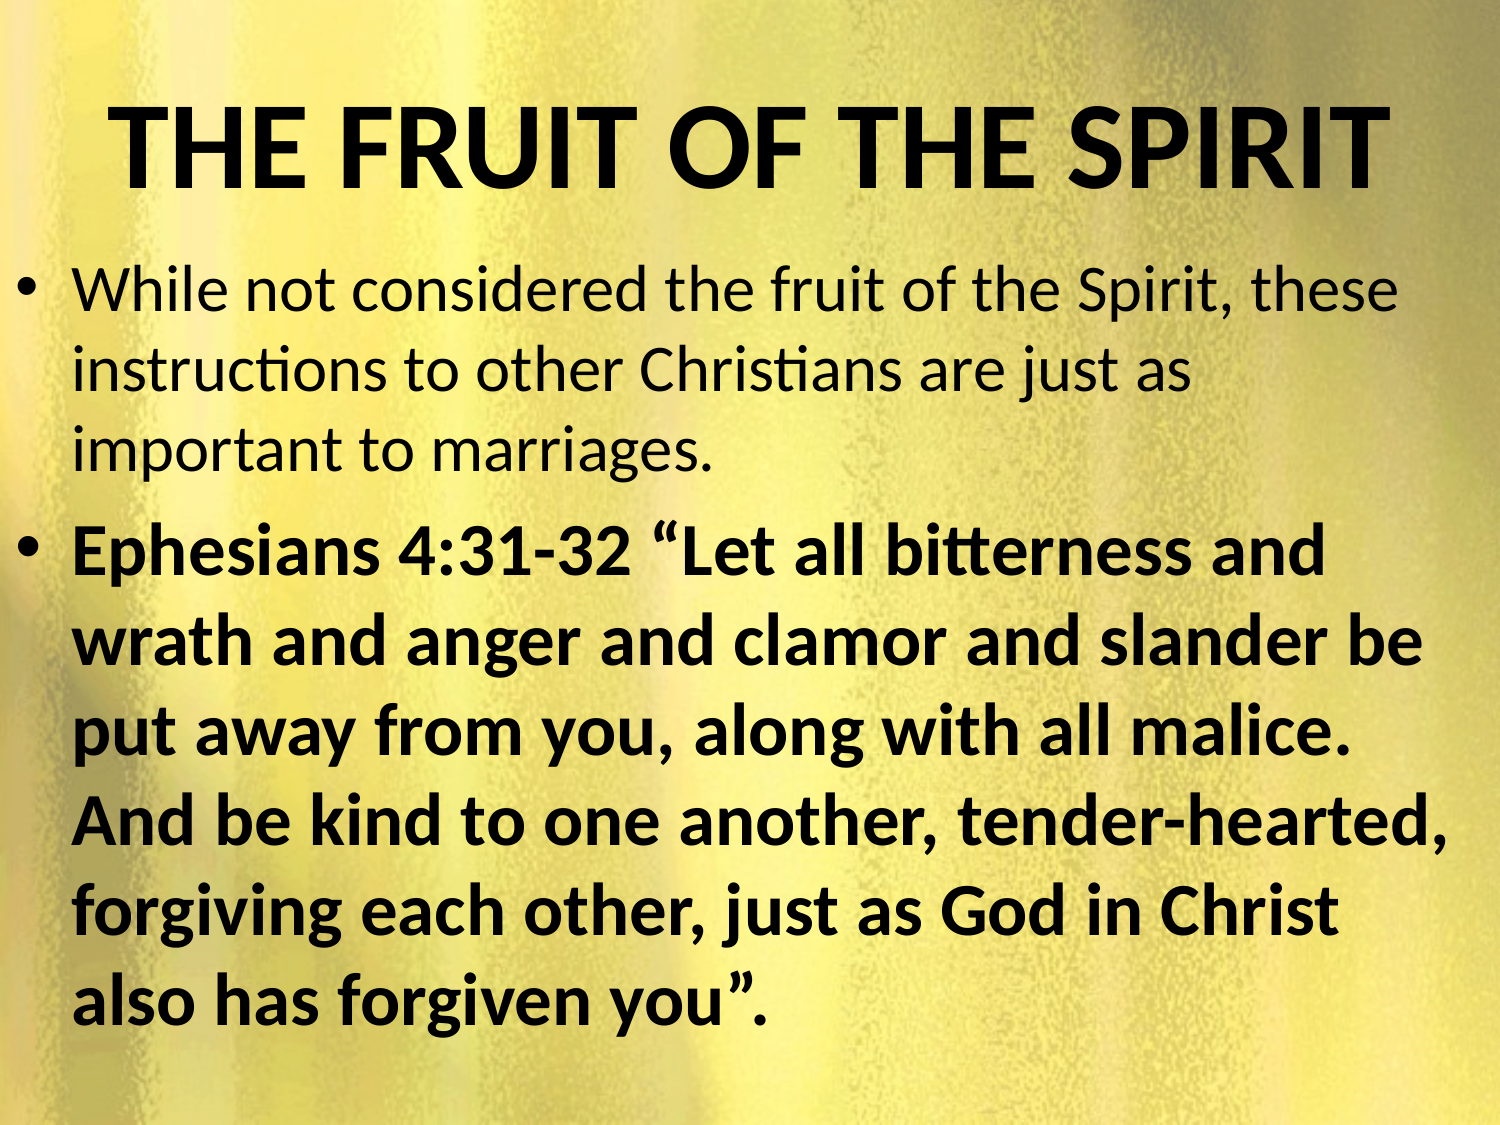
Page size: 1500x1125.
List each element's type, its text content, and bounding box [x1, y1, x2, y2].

list While not considered the fruit of the Spirit, these instructions to other Christians are just as important to marriages. Ephesians 4:31-32 “Let all bitterness and wrath and anger and clamor and slander be put away from you, along with all malice. And be kind to one another, tender-hearted, forgiving each other, just as God in Christ also has forgiven you”. [0, 237, 1488, 1088]
title THE FRUIT OF THE SPIRIT [75, 45, 1425, 233]
